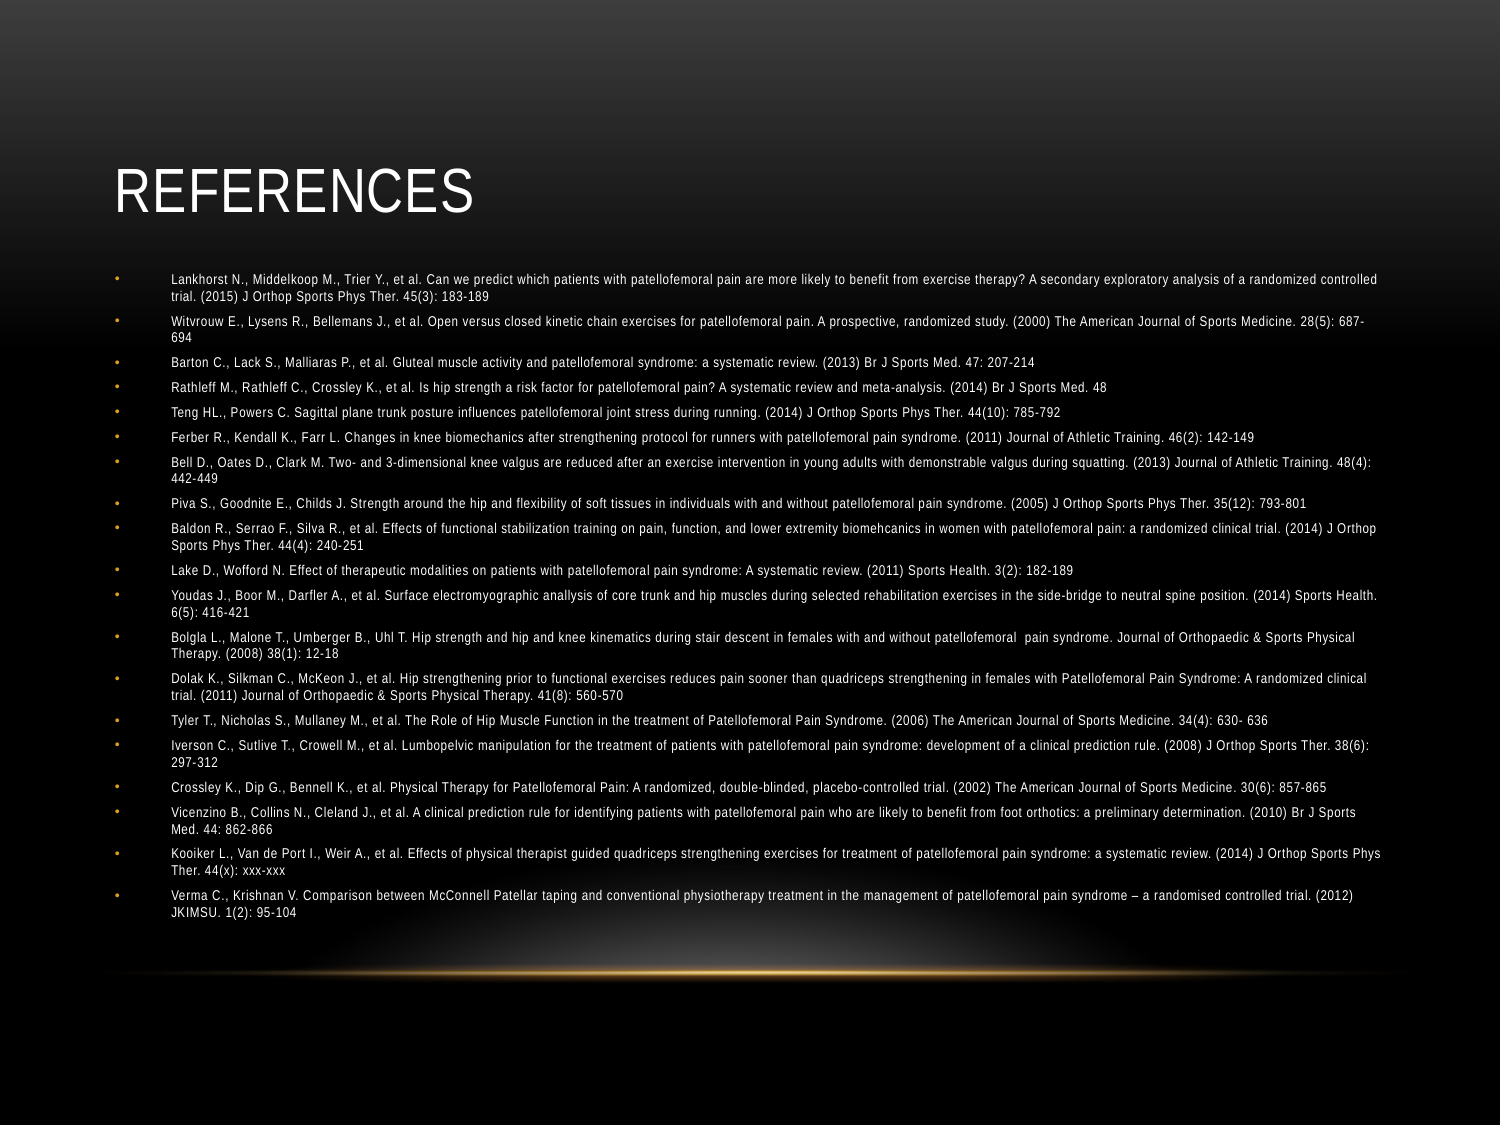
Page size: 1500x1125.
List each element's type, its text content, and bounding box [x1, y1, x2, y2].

list Lankhorst N., Middelkoop M., Trier Y., et al. Can we predict which patients with patellofemoral pain are more likely to benefit from exercise therapy? A secondary exploratory analysis of a randomized controlled trial. (2015) J Orthop Sports Phys Ther. 45(3): 183-189 Witvrouw E., Lysens R., Bellemans J., et al. Open versus closed kinetic chain exercises for patellofemoral pain. A prospective, randomized study. (2000) The American Journal of Sports Medicine. 28(5): 687-694 Barton C., Lack S., Malliaras P., et al. Gluteal muscle activity and patellofemoral syndrome: a systematic review. (2013) Br J Sports Med. 47: 207-214 Rathleff M., Rathleff C., Crossley K., et al. Is hip strength a risk factor for patellofemoral pain? A systematic review and meta-analysis. (2014) Br J Sports Med. 48 Teng HL., Powers C. Sagittal plane trunk posture influences patellofemoral joint stress during running. (2014) J Orthop Sports Phys Ther. 44(10): 785-792 Ferber R., Kendall K., Farr L. Changes in knee biomechanics after strengthening protocol for runners with patellofemoral pain syndrome. (2011) Journal of Athletic Training. 46(2): 142-149 Bell D., Oates D., Clark M. Two- and 3-dimensional knee valgus are reduced after an exercise intervention in young adults with demonstrable valgus during squatting. (2013) Journal of Athletic Training. 48(4): 442-449 Piva S., Goodnite E., Childs J. Strength around the hip and flexibility of soft tissues in individuals with and without patellofemoral pain syndrome. (2005) J Orthop Sports Phys Ther. 35(12): 793-801 Baldon R., Serrao F., Silva R., et al. Effects of functional stabilization training on pain, function, and lower extremity biomehcanics in women with patellofemoral pain: a randomized clinical trial. (2014) J Orthop Sports Phys Ther. 44(4): 240-251 Lake D., Wofford N. Effect of therapeutic modalities on patients with patellofemoral pain syndrome: A systematic review. (2011) Sports Health. 3(2): 182-189 Youdas J., Boor M., Darfler A., et al. Surface electromyographic anallysis of core trunk and hip muscles during selected rehabilitation exercises in the side-bridge to neutral spine position. (2014) Sports Health. 6(5): 416-421 Bolgla L., Malone T., Umberger B., Uhl T. Hip strength and hip and knee kinematics during stair descent in females with and without patellofemoral pain syndrome. Journal of Orthopaedic & Sports Physical Therapy. (2008) 38(1): 12-18 Dolak K., Silkman C., McKeon J., et al. Hip strengthening prior to functional exercises reduces pain sooner than quadriceps strengthening in females with Patellofemoral Pain Syndrome: A randomized clinical trial. (2011) Journal of Orthopaedic & Sports Physical Therapy. 41(8): 560-570 Tyler T., Nicholas S., Mullaney M., et al. The Role of Hip Muscle Function in the treatment of Patellofemoral Pain Syndrome. (2006) The American Journal of Sports Medicine. 34(4): 630- 636 Iverson C., Sutlive T., Crowell M., et al. Lumbopelvic manipulation for the treatment of patients with patellofemoral pain syndrome: development of a clinical prediction rule. (2008) J Orthop Sports Ther. 38(6): 297-312 Crossley K., Dip G., Bennell K., et al. Physical Therapy for Patellofemoral Pain: A randomized, double-blinded, placebo-controlled trial. (2002) The American Journal of Sports Medicine. 30(6): 857-865 Vicenzino B., Collins N., Cleland J., et al. A clinical prediction rule for identifying patients with patellofemoral pain who are likely to benefit from foot orthotics: a preliminary determination. (2010) Br J Sports Med. 44: 862-866 Kooiker L., Van de Port I., Weir A., et al. Effects of physical therapist guided quadriceps strengthening exercises for treatment of patellofemoral pain syndrome: a systematic review. (2014) J Orthop Sports Phys Ther. 44(x): xxx-xxx Verma C., Krishnan V. Comparison between McConnell Patellar taping and conventional physiotherapy treatment in the management of patellofemoral pain syndrome – a randomised controlled trial. (2012) JKIMSU. 1(2): 95-104 [99, 262, 1400, 938]
picture [0, 0, 1500, 1125]
title references [99, 45, 1400, 233]
